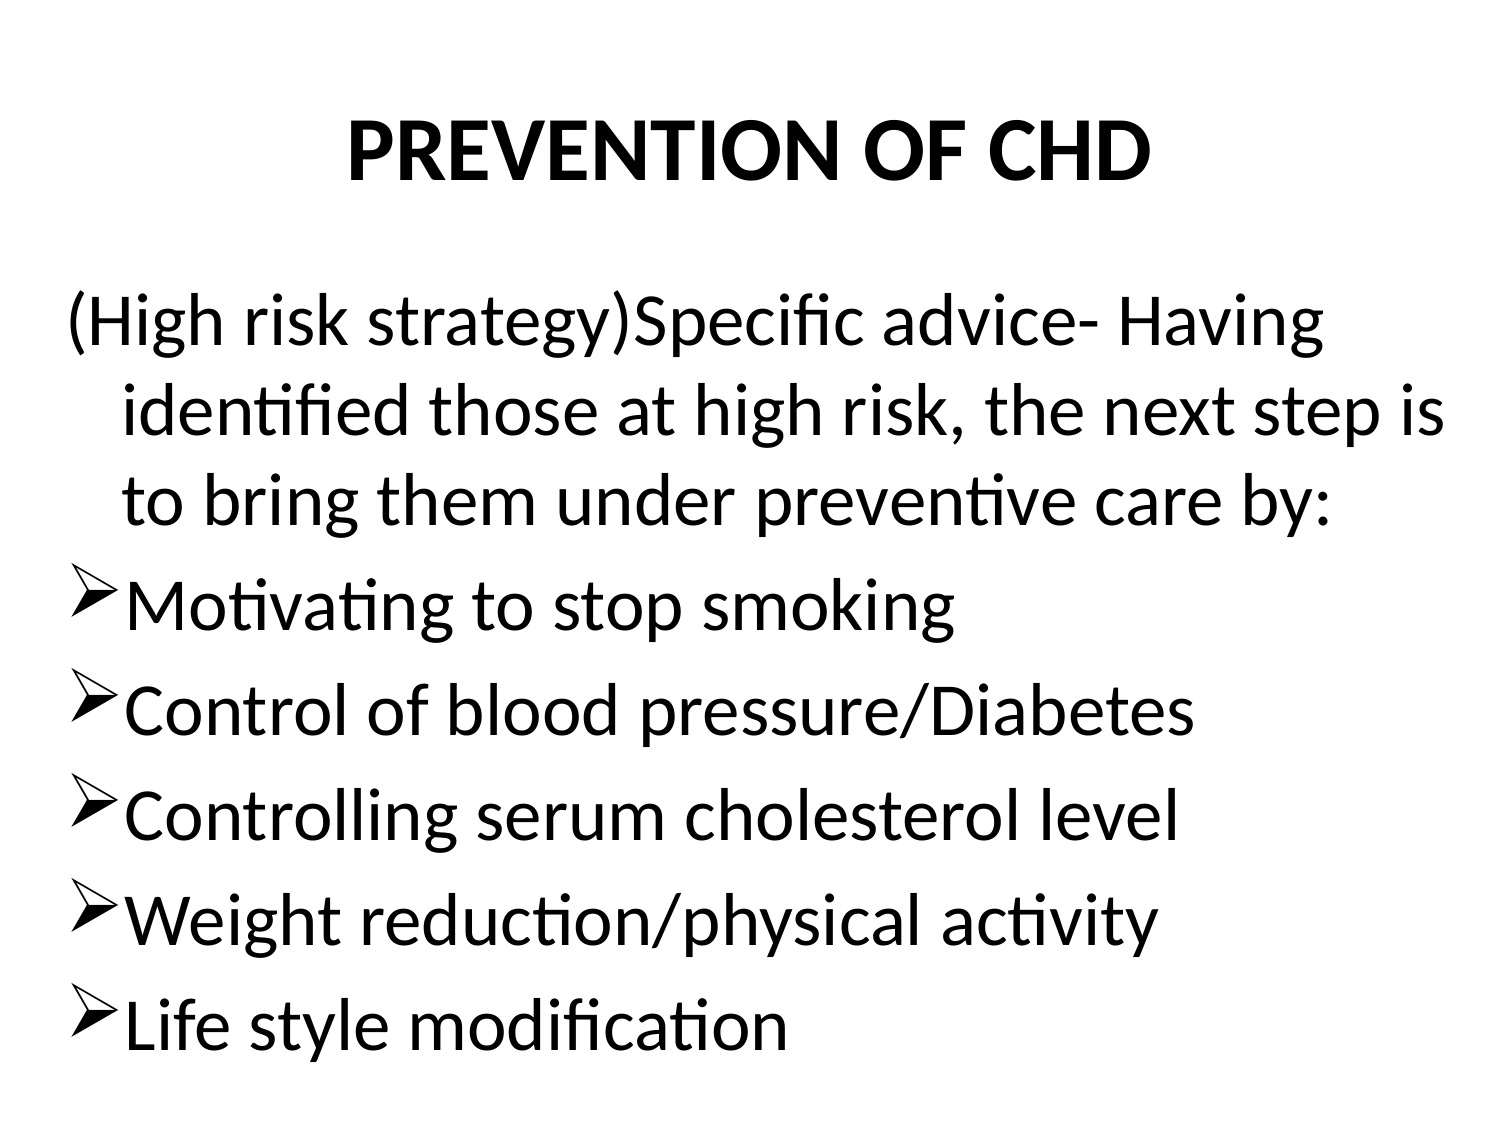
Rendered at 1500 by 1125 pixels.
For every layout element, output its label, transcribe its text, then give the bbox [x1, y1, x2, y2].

list (High risk strategy)Specific advice- Having identified those at high risk, the next step is to bring them under preventive care by: Motivating to stop smoking Control of blood pressure/Diabetes Controlling serum cholesterol level Weight reduction/physical activity Life style modification [50, 262, 1463, 1100]
title PREVENTION OF CHD [75, 50, 1425, 238]
